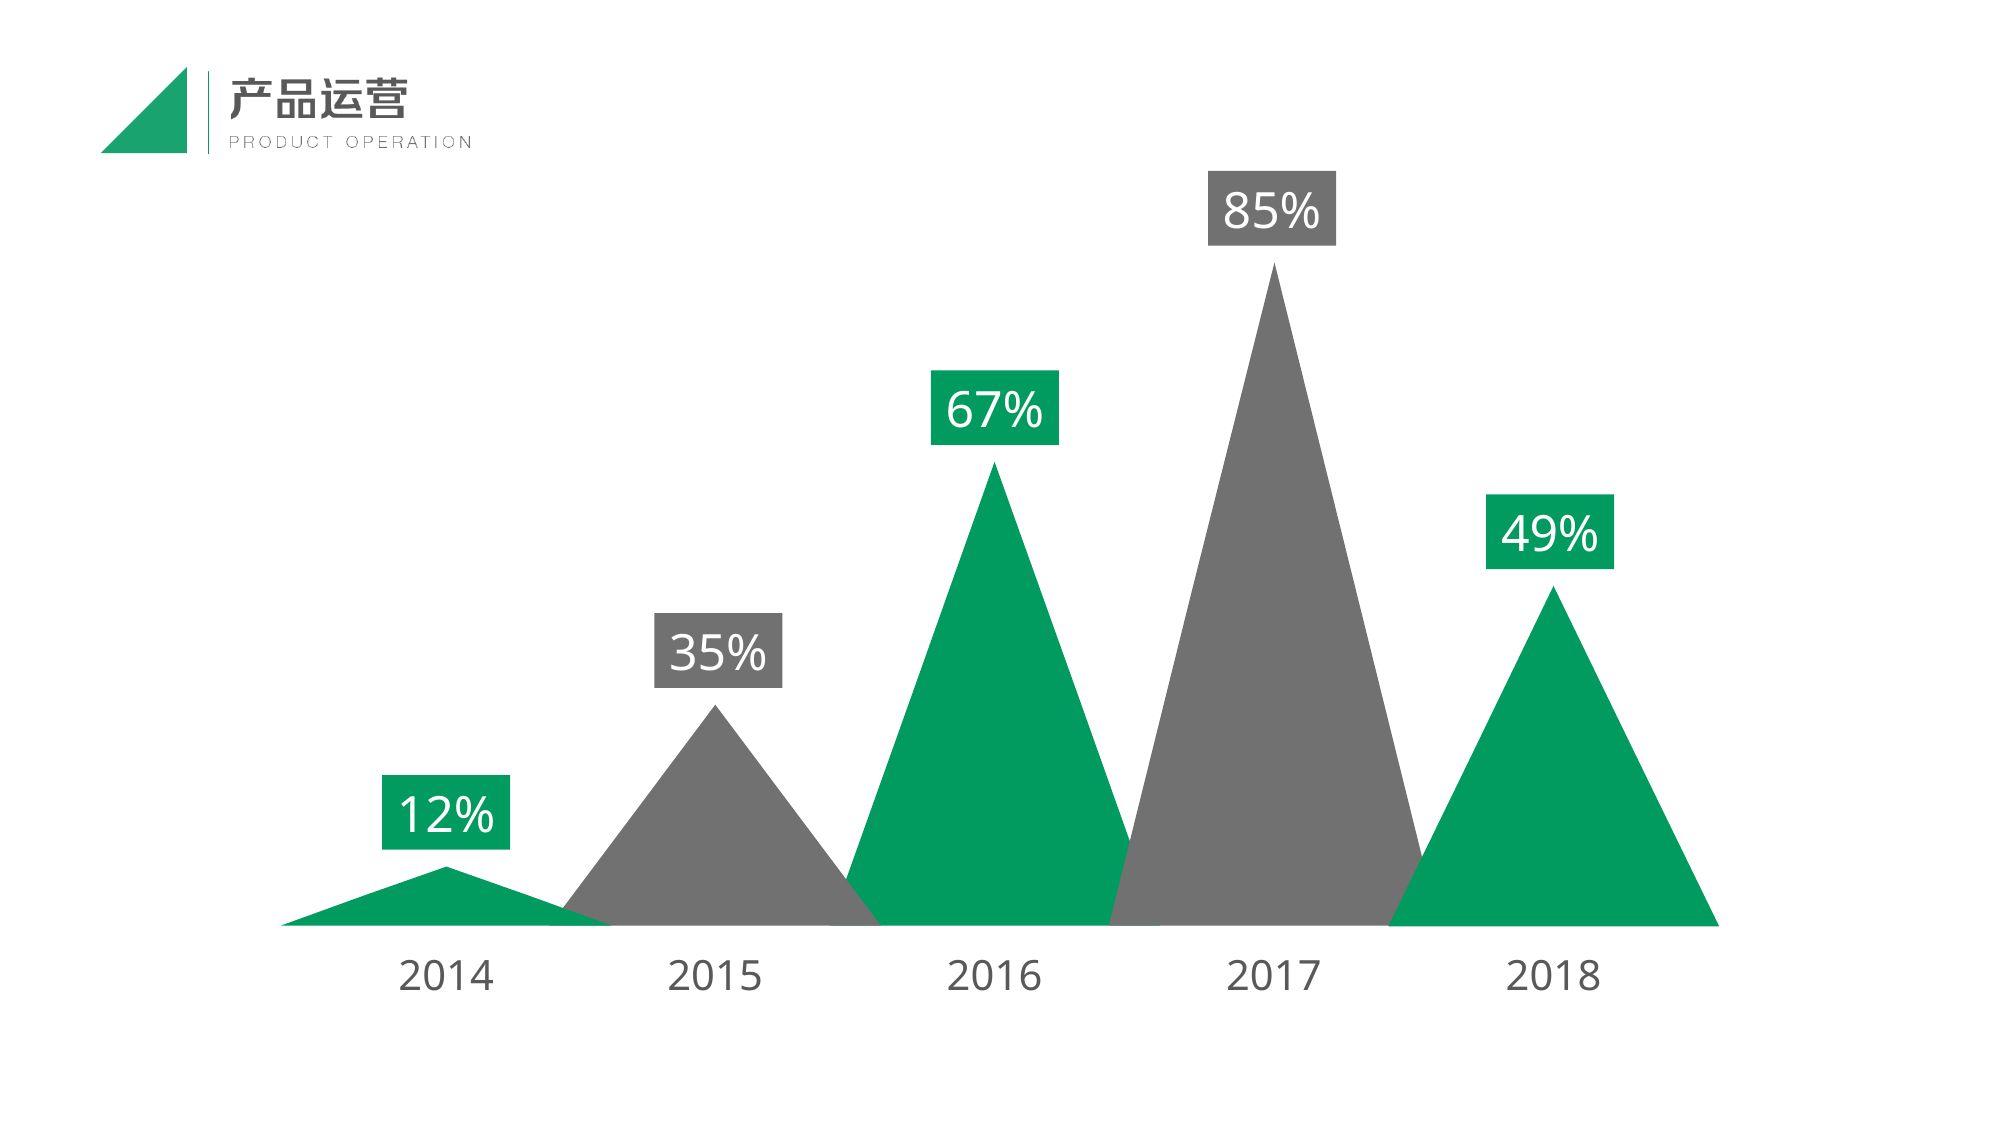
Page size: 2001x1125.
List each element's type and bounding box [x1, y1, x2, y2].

text_box [98, 64, 188, 155]
text_box [280, 170, 1720, 1007]
picture [201, 59, 487, 161]
